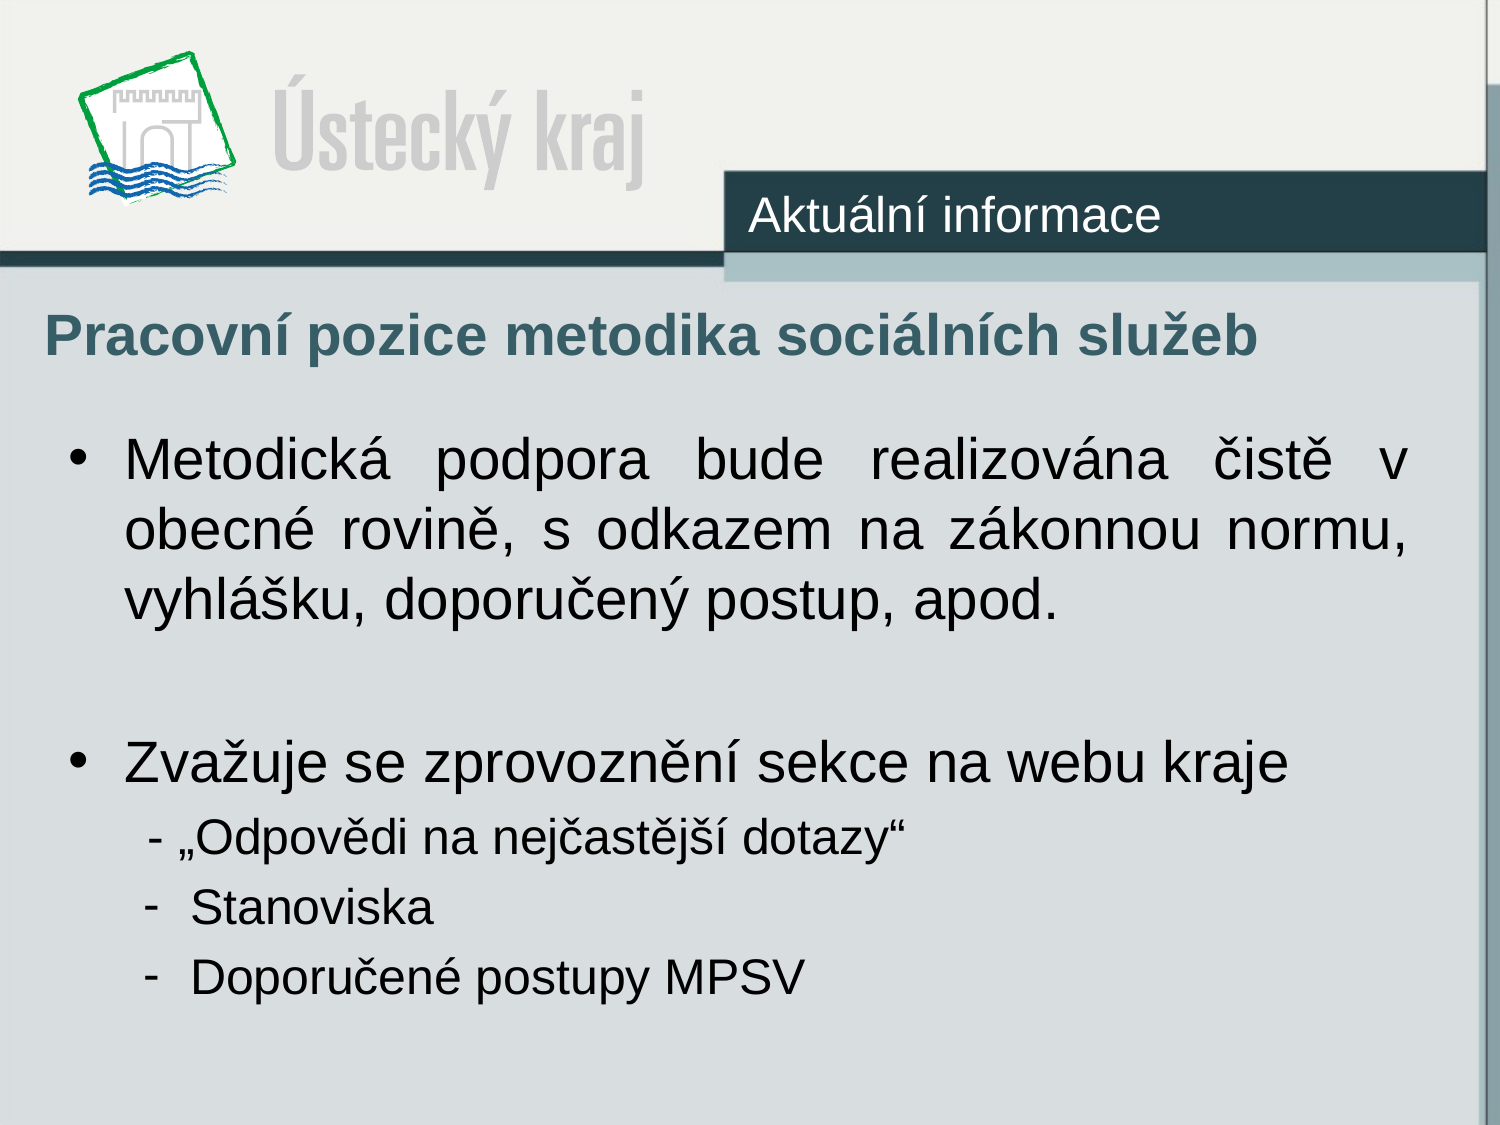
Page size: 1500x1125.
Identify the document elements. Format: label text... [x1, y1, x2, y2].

footer Aktuální informace [733, 171, 1477, 254]
list Metodická podpora bude realizována čistě v obecné rovině, s odkazem na zákonnou normu, vyhlášku, doporučený postup, apod. Zvažuje se zprovoznění sekce na webu kraje - „Odpovědi na nejčastější dotazy“ Stanoviska Doporučené postupy MPSV [53, 413, 1426, 1125]
title Pracovní pozice metodika sociálních služeb [29, 278, 1425, 386]
picture [0, 0, 1500, 1125]
